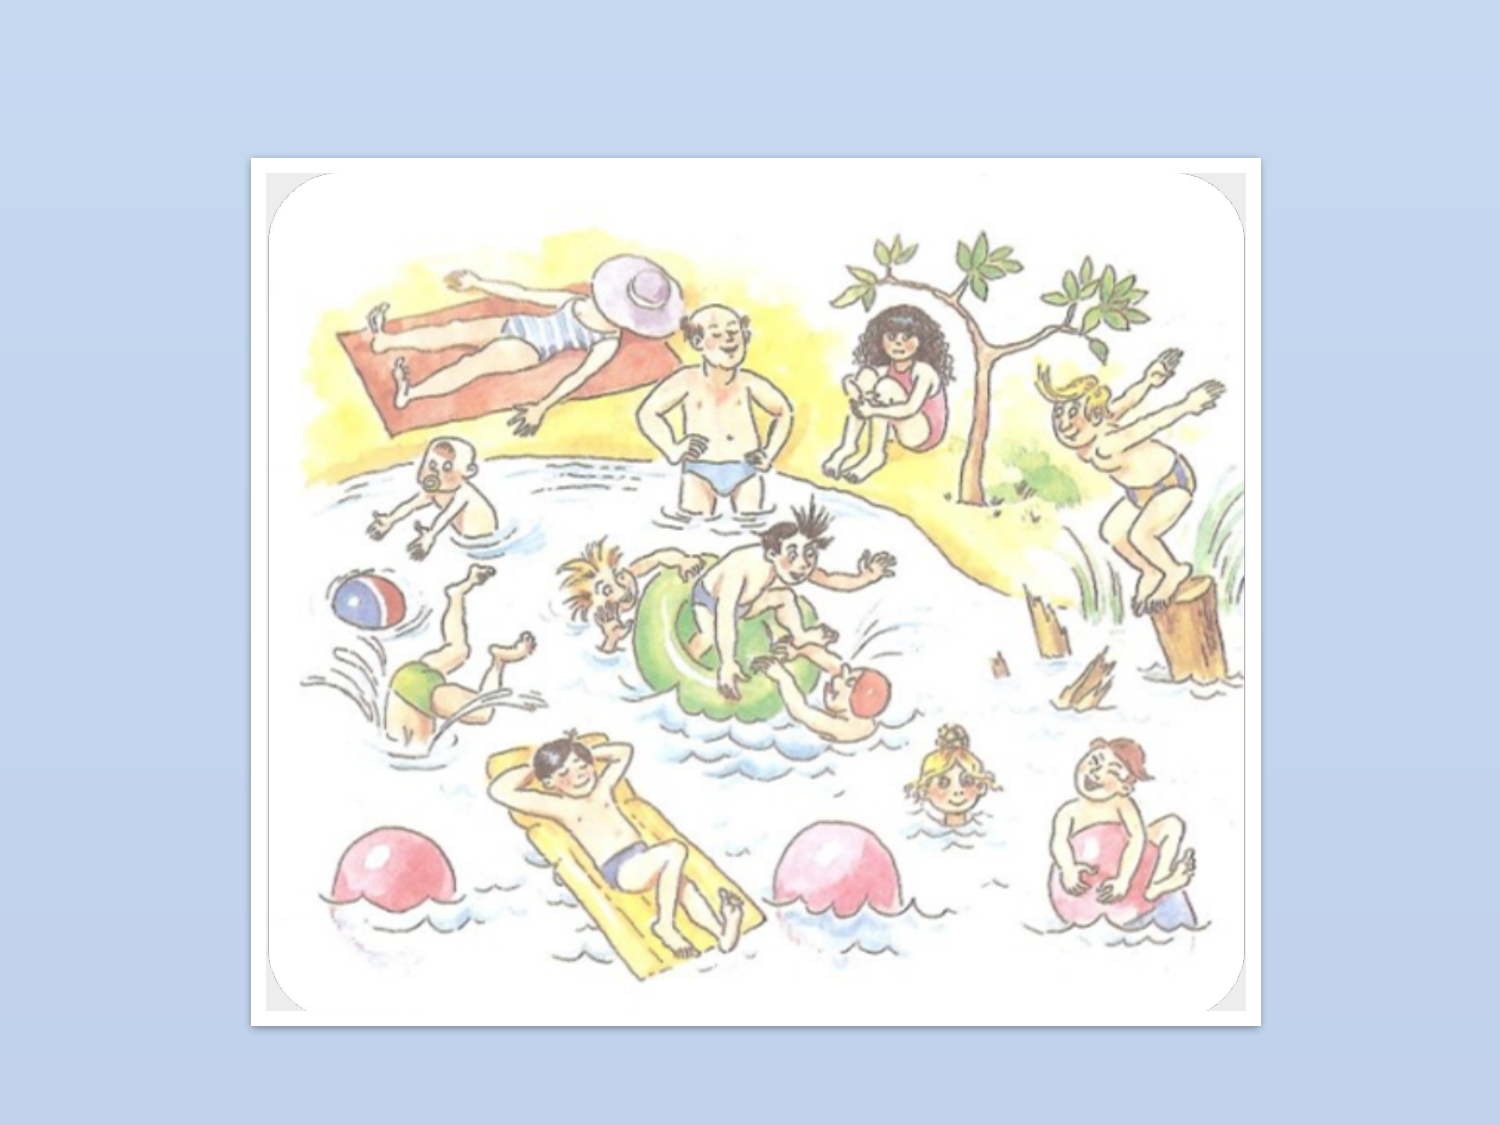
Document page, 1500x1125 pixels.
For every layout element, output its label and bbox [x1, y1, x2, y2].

picture [265, 172, 1247, 1012]
